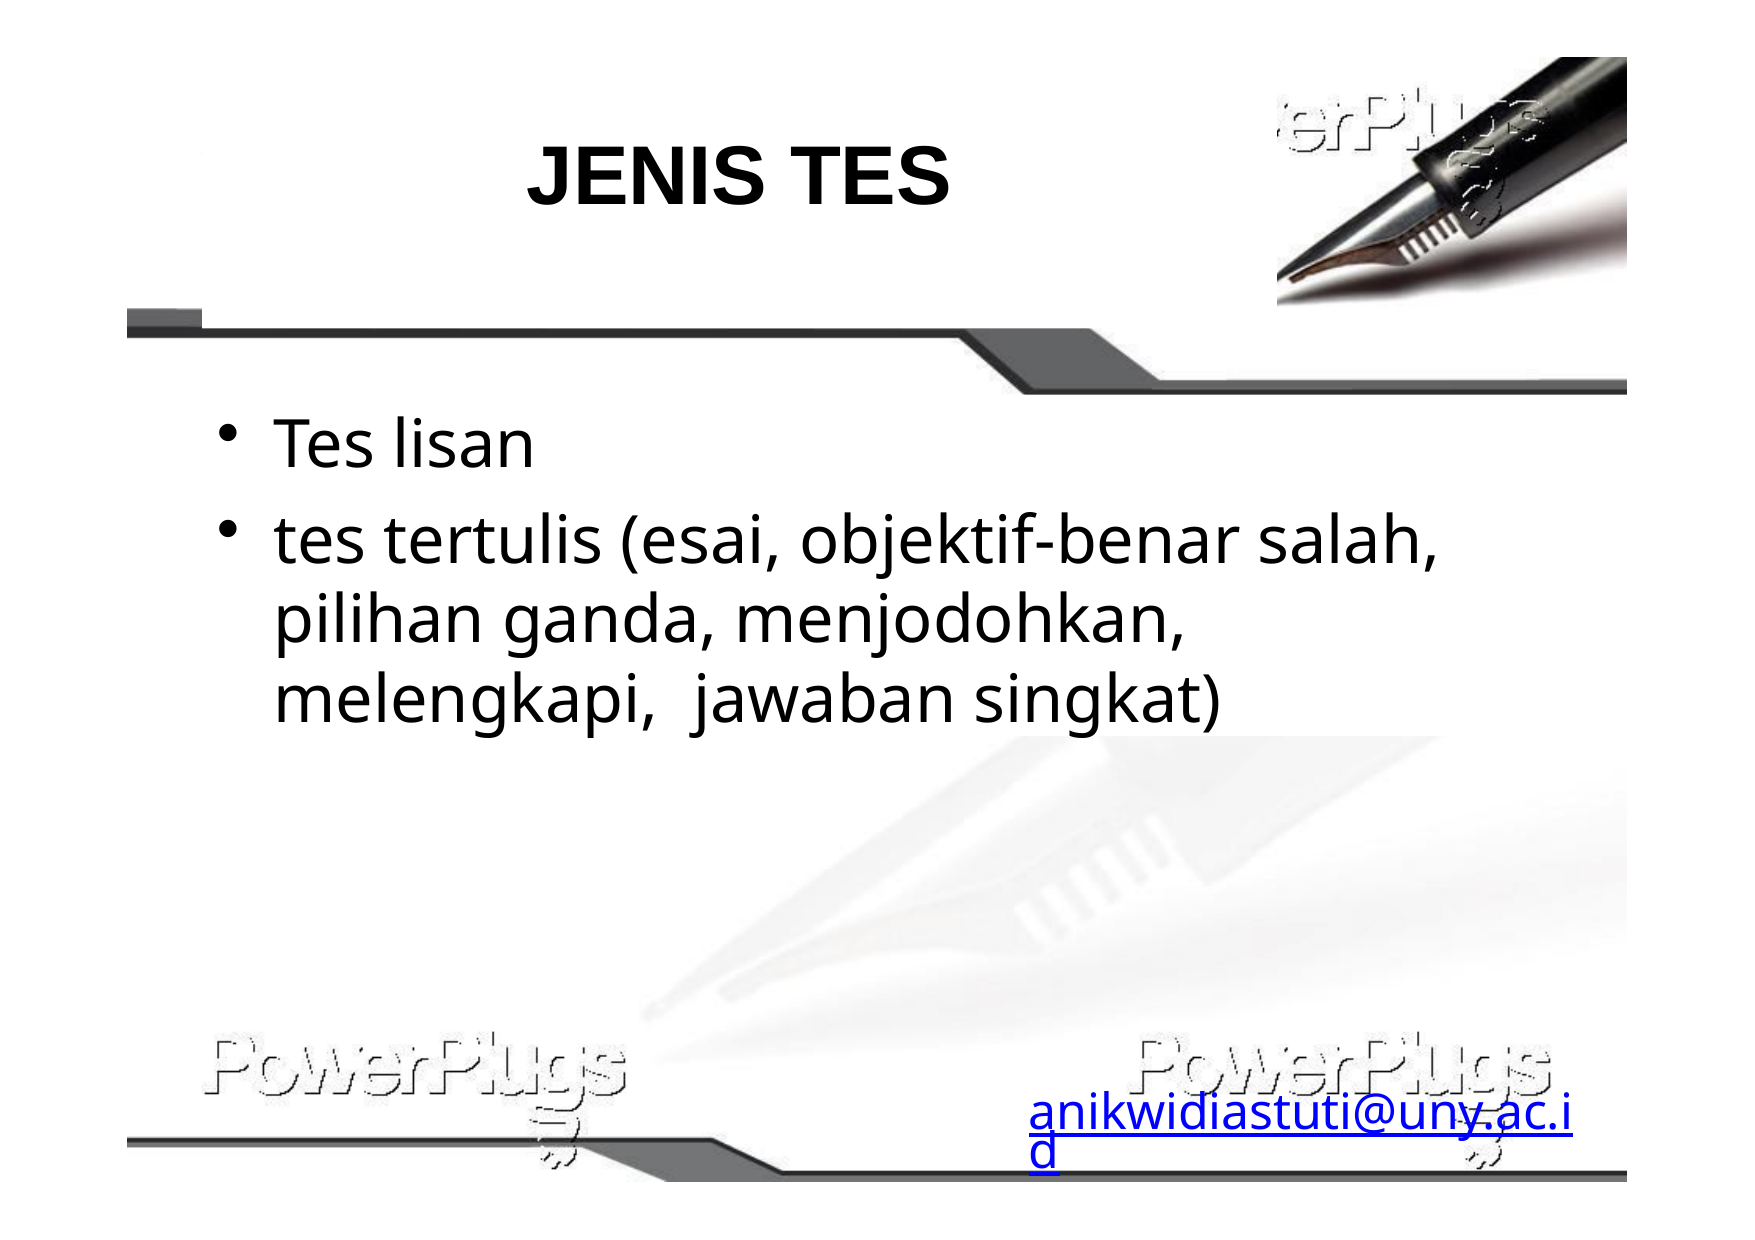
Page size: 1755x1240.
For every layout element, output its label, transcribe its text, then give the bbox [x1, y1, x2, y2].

text_box Tes lisan tes tertulis (esai, objektif-benar salah, pilihan ganda, menjodohkan, melengkapi, jawaban singkat) [201, 394, 1627, 737]
picture [127, 57, 1627, 1182]
text_box anikwidiastuti@uny.ac.id [1026, 1090, 1577, 1148]
title JENIS TES [202, 57, 1277, 329]
